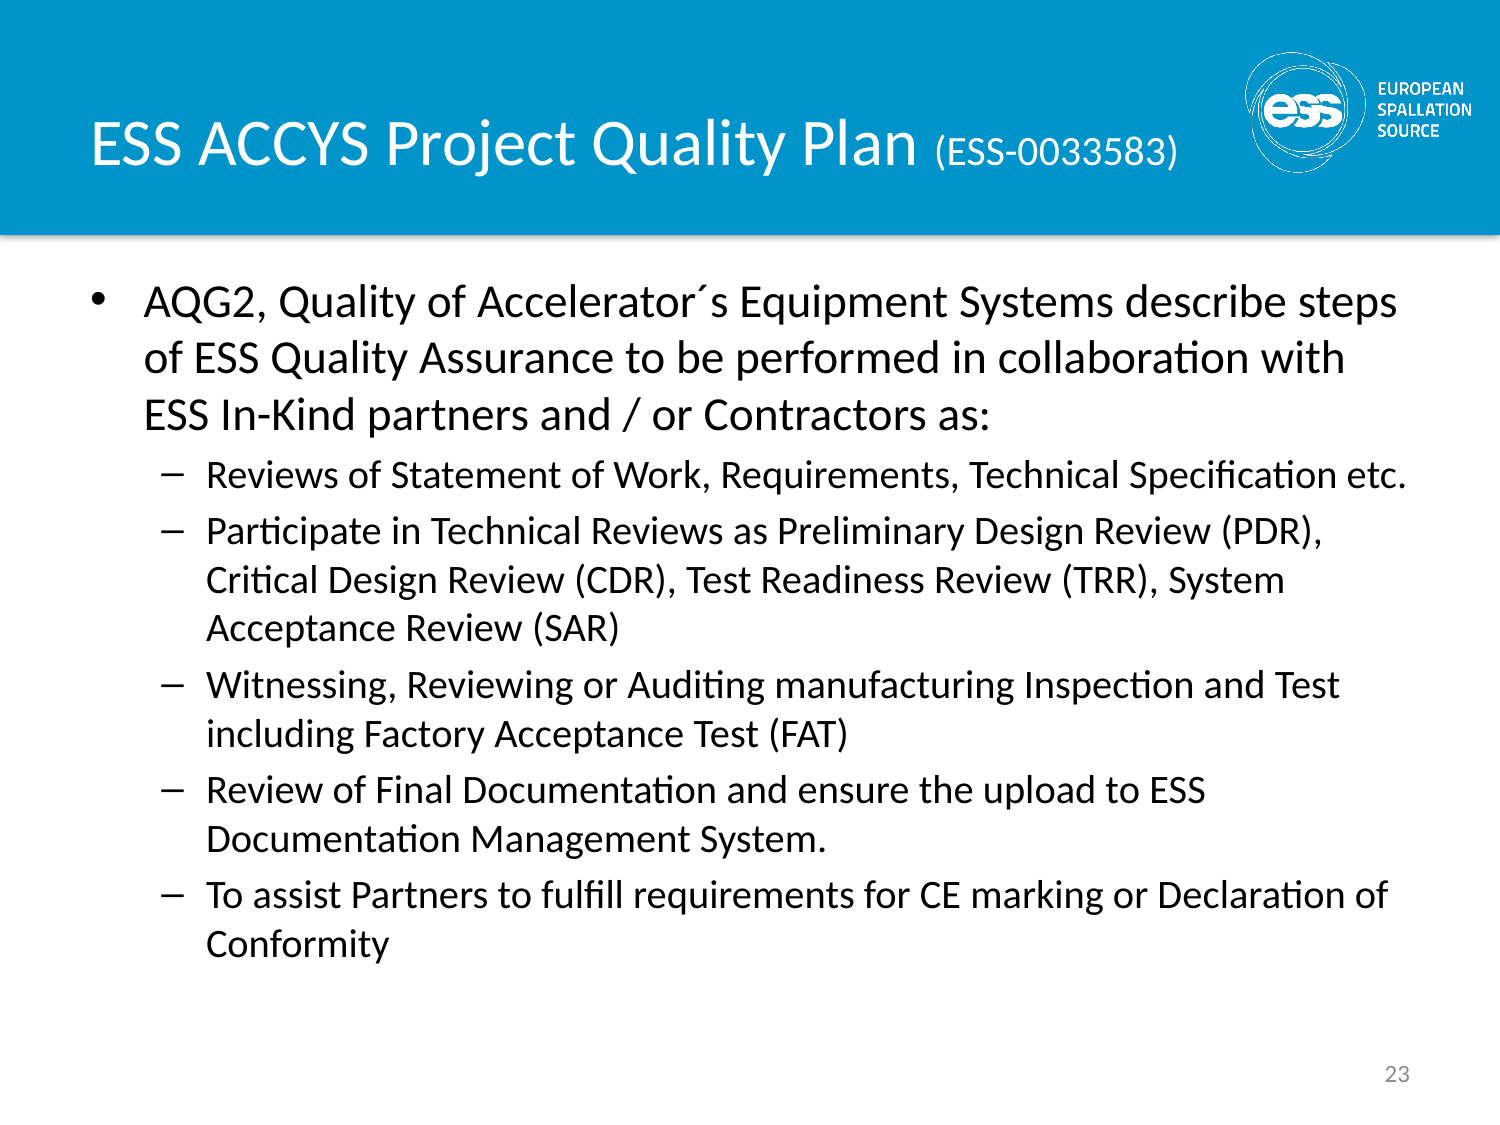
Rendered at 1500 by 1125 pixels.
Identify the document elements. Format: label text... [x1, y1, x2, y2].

picture [1409, 104, 1415, 115]
picture [1389, 104, 1393, 115]
picture [1423, 83, 1430, 94]
slide_number 23 [1074, 1042, 1425, 1103]
picture [1379, 83, 1385, 94]
picture [1436, 104, 1444, 115]
picture [1264, 94, 1342, 127]
picture [1398, 109, 1406, 115]
title ESS ACCYS Project Quality Plan (ESS-0033583) [75, 45, 1247, 233]
picture [1422, 125, 1428, 134]
list AQG2, Quality of Accelerator´s Equipment Systems describe steps of ESS Quality Assurance to be performed in collaboration with ESS In-Kind partners and / or Contractors as: Reviews of Statement of Work, Requirements, Technical Specification etc. Participate in Technical Reviews as Preliminary Design Review (PDR), Critical Design Review (CDR), Test Readiness Review (TRR), System Acceptance Review (SAR) Witnessing, Reviewing or Auditing manufacturing Inspection and Test including Factory Acceptance Test (FAT) Review of Final Documentation and ensure the upload to ESS Documentation Management System. To assist Partners to fulfill requirements for CE marking or Declaration of Conformity [75, 262, 1425, 1005]
picture [1432, 125, 1438, 136]
picture [1443, 86, 1450, 93]
picture [1454, 83, 1458, 94]
picture [1418, 104, 1423, 115]
picture [1400, 83, 1407, 94]
